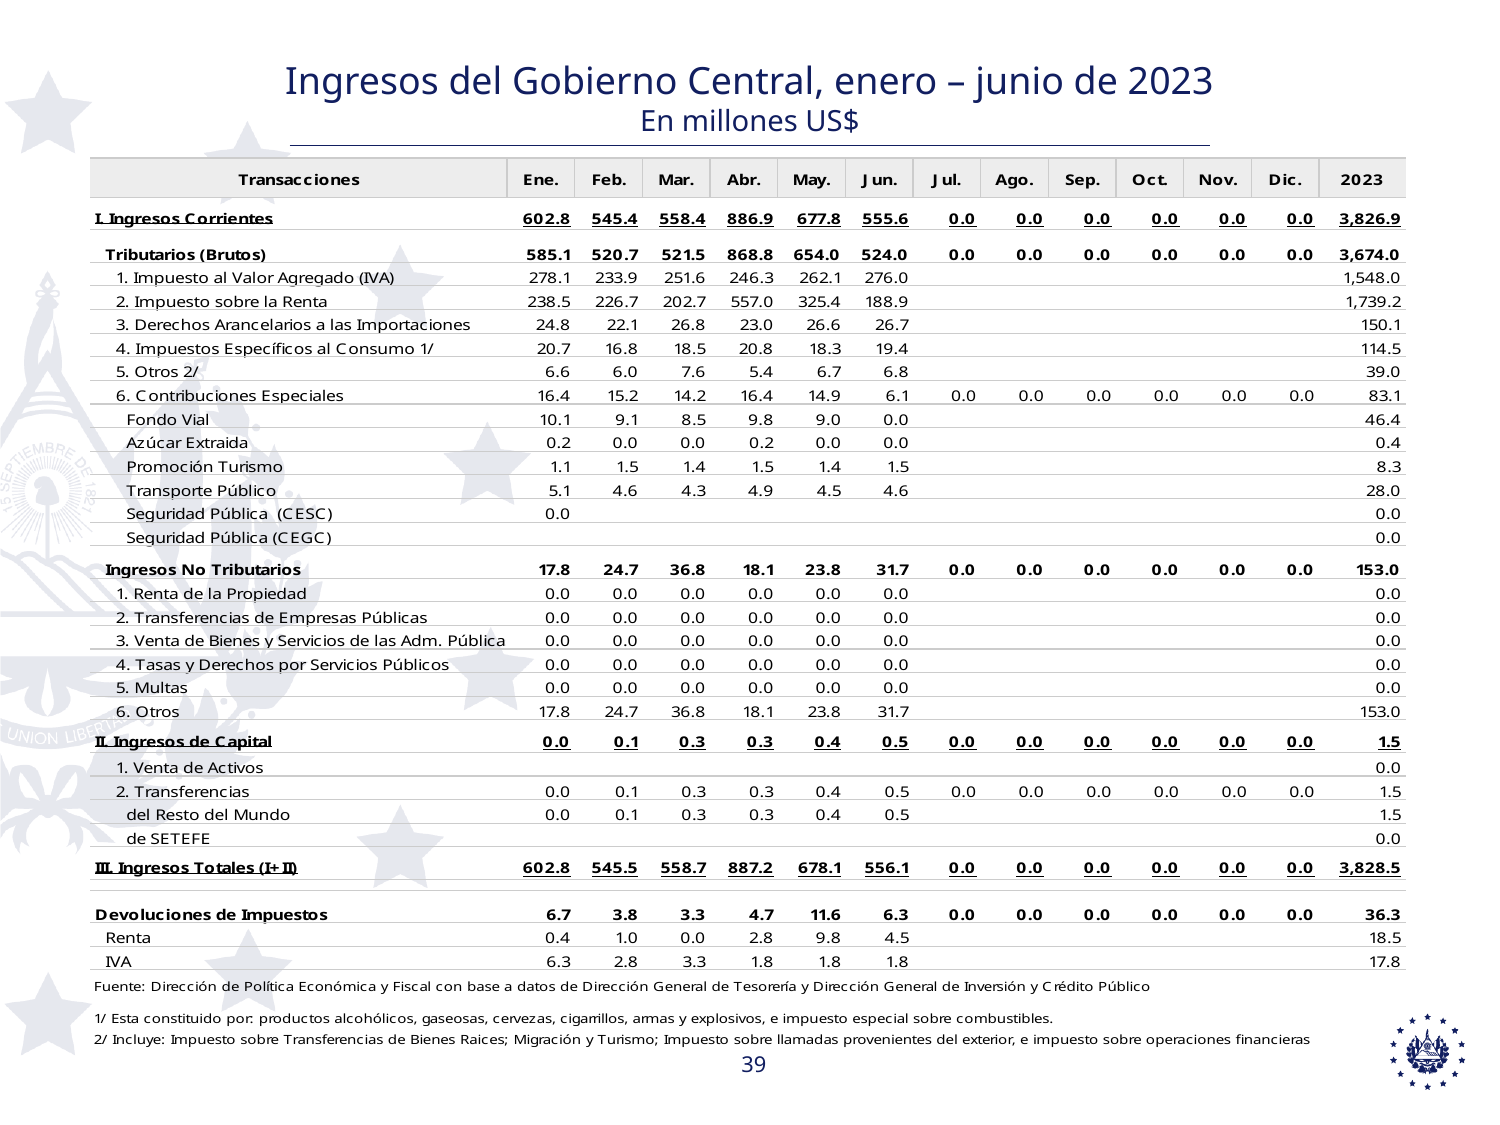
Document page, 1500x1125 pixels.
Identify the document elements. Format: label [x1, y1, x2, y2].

text_box [74, 147, 1429, 1054]
picture [0, 0, 1500, 1125]
